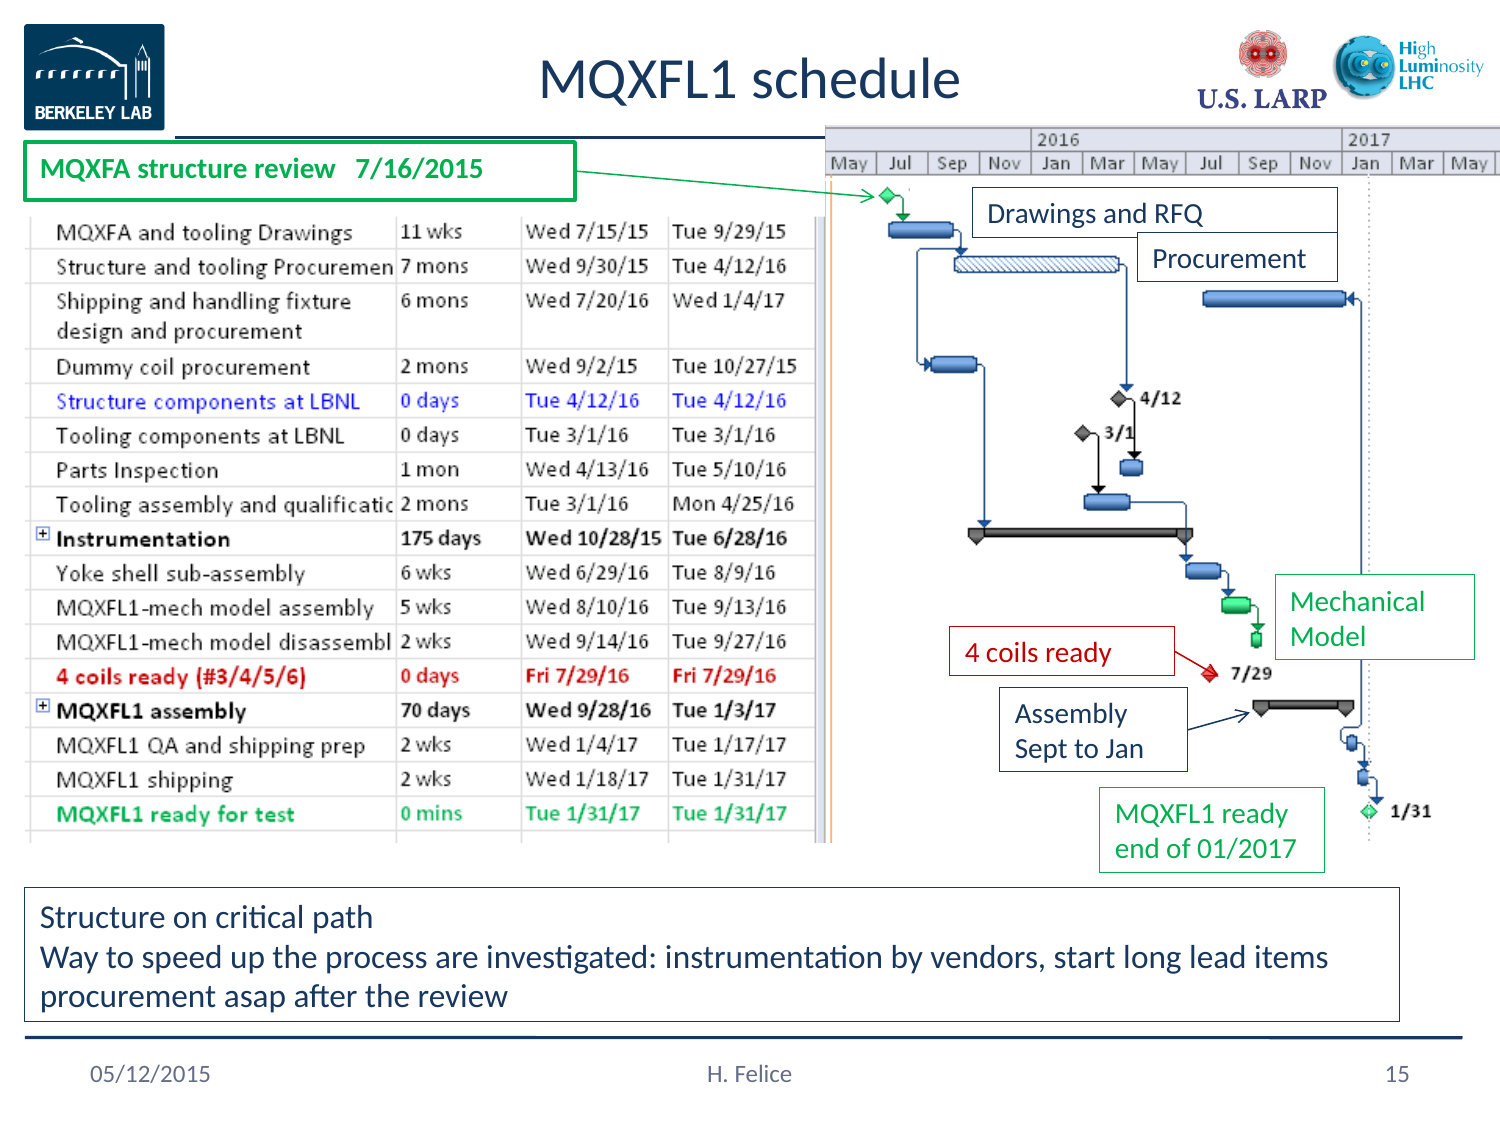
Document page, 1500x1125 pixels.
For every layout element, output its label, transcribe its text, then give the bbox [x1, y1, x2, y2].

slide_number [75, 1042, 425, 1103]
footer H. Felice [512, 1042, 988, 1103]
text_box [24, 124, 1500, 874]
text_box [574, 170, 876, 198]
slide_number 15 [1074, 1042, 1425, 1103]
title MQXFL1 schedule [75, 24, 1425, 123]
picture [24, 24, 75, 124]
picture [1425, 28, 1491, 103]
text_box Structure on critical path Way to speed up the process are investigated: instrumentation by vendors, start long lead items procurement asap after the review [24, 887, 1400, 1022]
